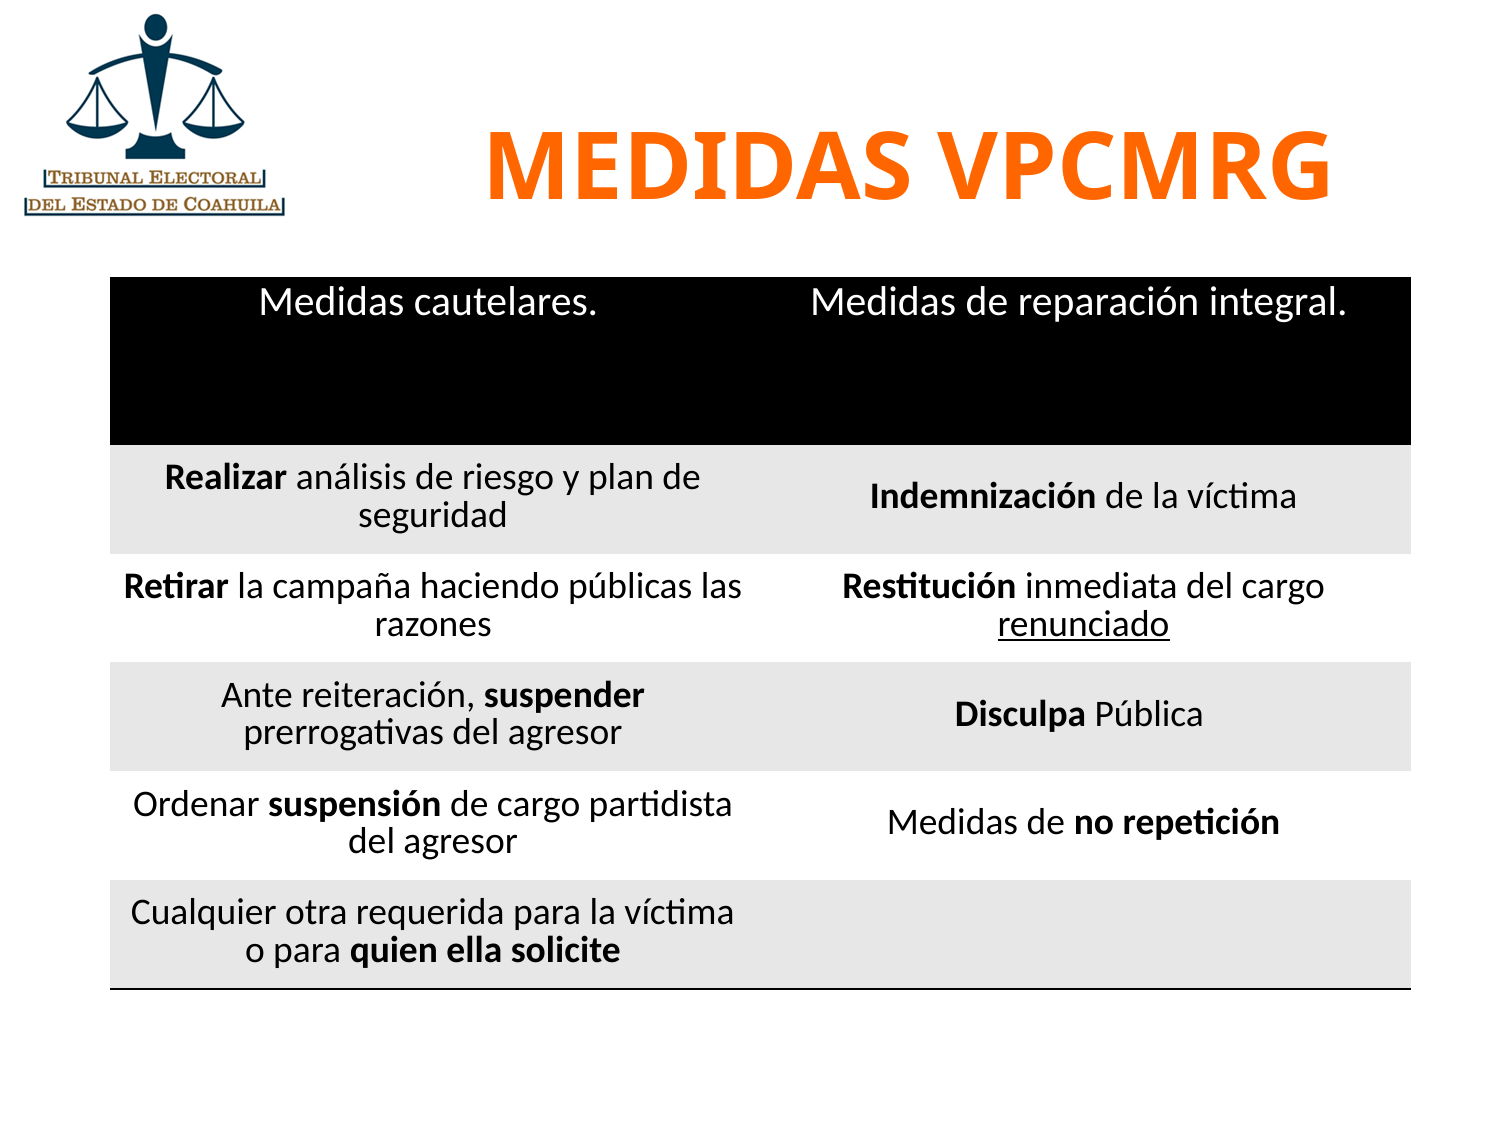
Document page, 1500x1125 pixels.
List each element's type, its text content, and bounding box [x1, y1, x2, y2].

table_cell Ante reiteración, suspender prerrogativas del agresor [110, 662, 756, 771]
picture [0, 3, 310, 238]
table_cell Indemnización de la víctima [756, 445, 1411, 554]
table_header Medidas cautelares. [110, 279, 756, 445]
table_cell Cualquier otra requerida para la víctima o para quien ella solicite [110, 880, 756, 988]
table_cell Disculpa Pública [756, 662, 1411, 771]
table_cell Realizar análisis de riesgo y plan de seguridad [110, 445, 756, 554]
table_header Medidas de reparación integral. [756, 279, 1411, 445]
table_cell [756, 880, 1411, 988]
text_box MEDIDAS VPCMRG [271, 0, 1500, 228]
table_cell Medidas de no repetición [756, 771, 1411, 880]
table_cell Retirar la campaña haciendo públicas las razones [110, 554, 756, 662]
table_cell Restitución inmediata del cargo renunciado [756, 554, 1411, 662]
table_cell Ordenar suspensión de cargo partidista del agresor [110, 771, 756, 880]
